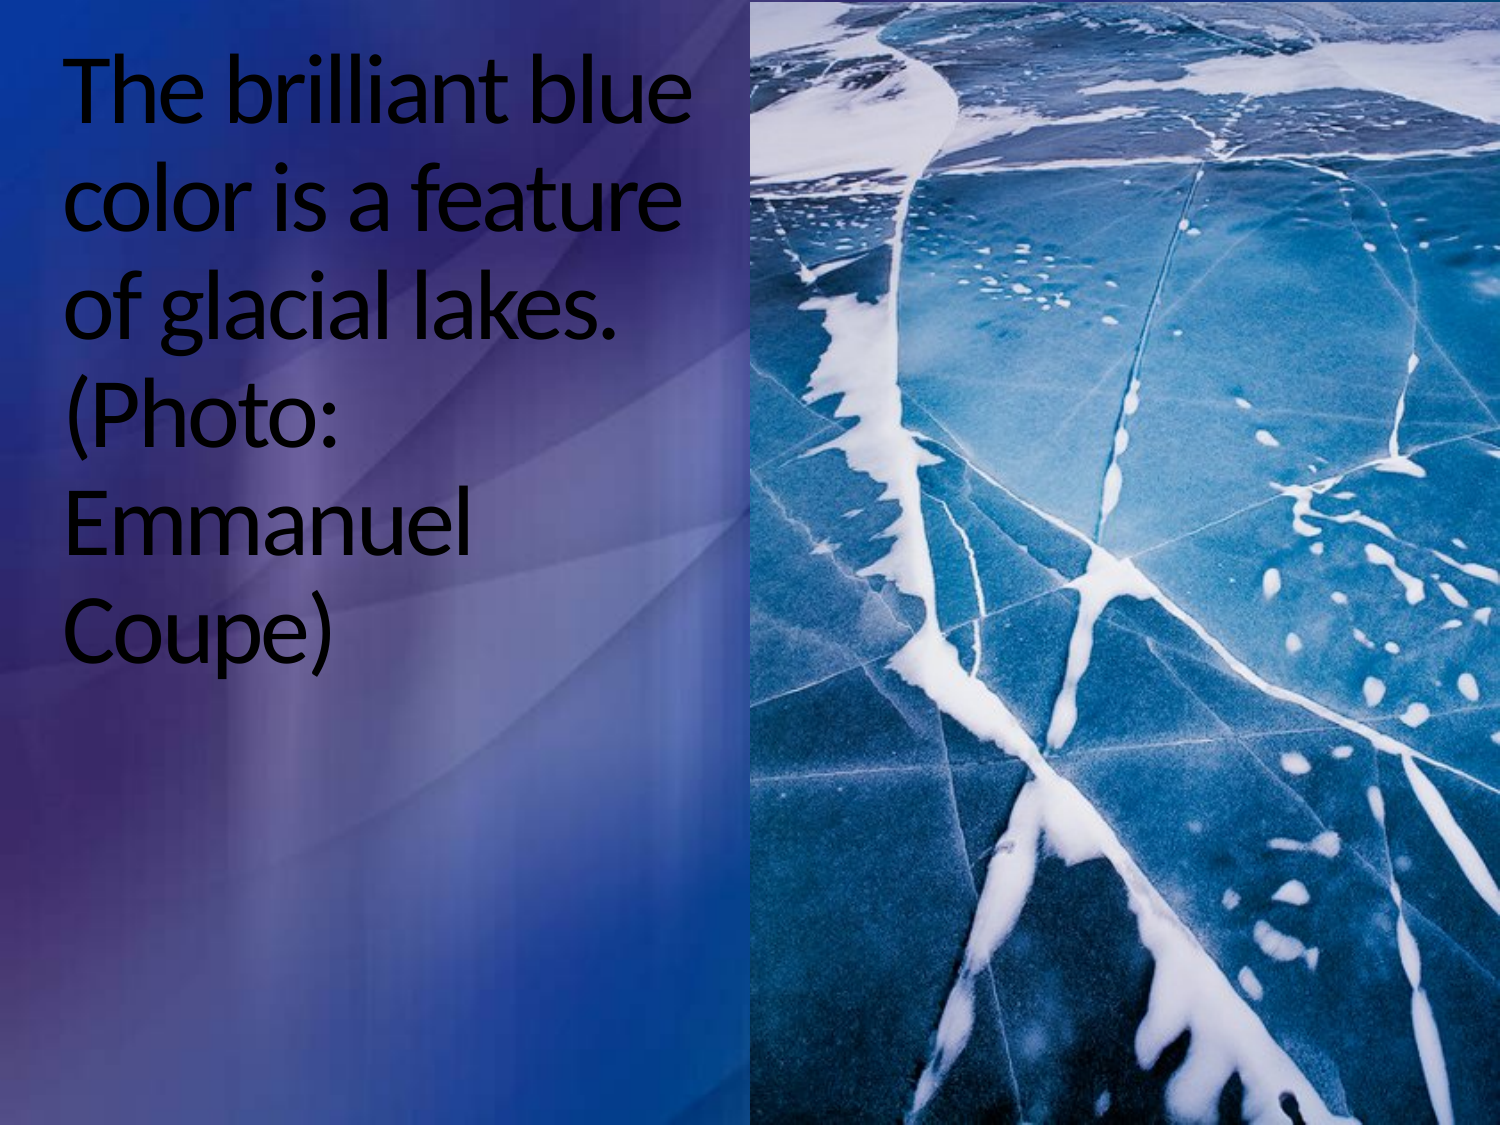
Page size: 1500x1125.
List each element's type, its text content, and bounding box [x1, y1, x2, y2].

picture [0, 0, 1500, 1125]
title The brilliant blue color is a feature of glacial lakes. (Photo: Emmanuel Coupe) [62, 37, 743, 693]
